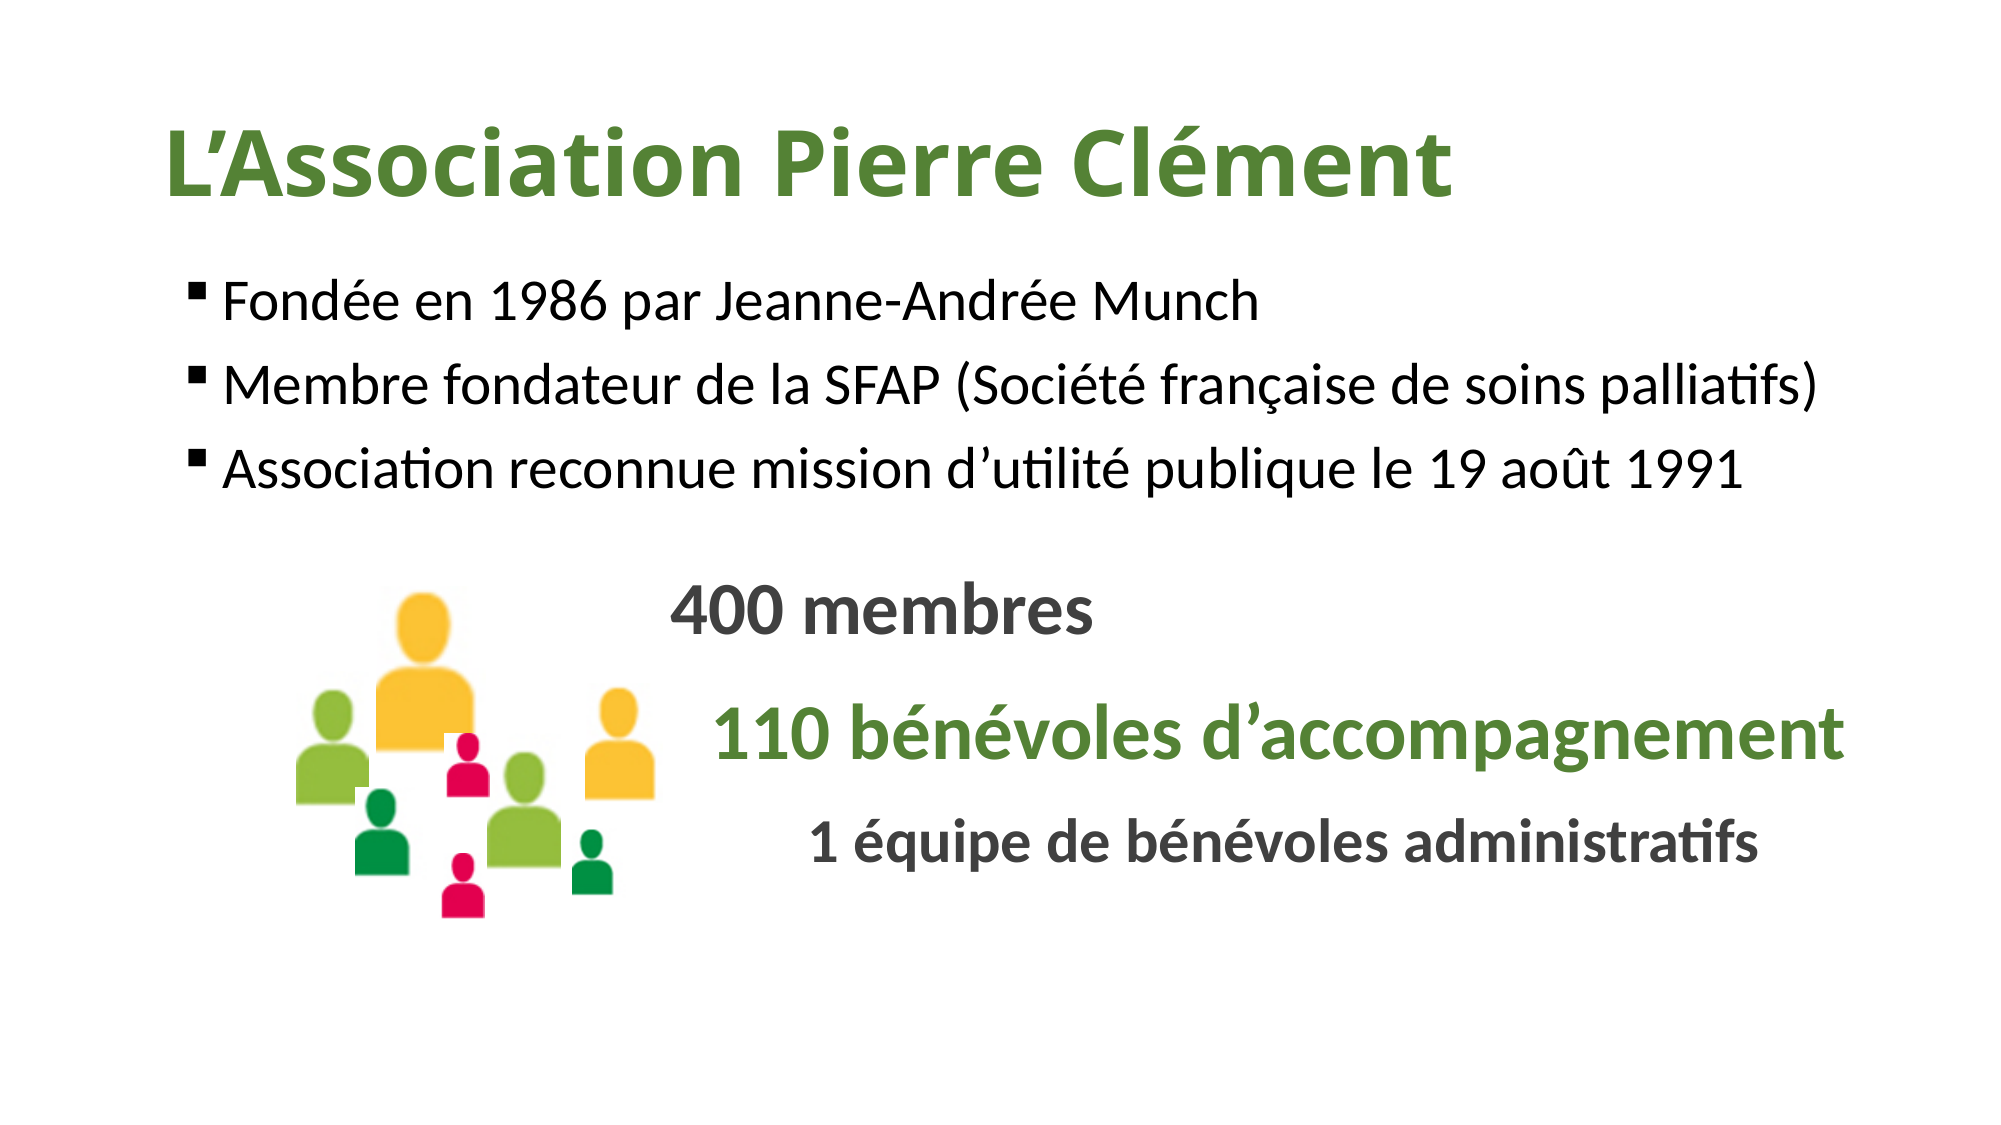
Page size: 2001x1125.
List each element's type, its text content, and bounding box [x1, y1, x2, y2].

picture [296, 671, 427, 880]
list Fondée en 1986 par Jeanne-Andrée Munch Membre fondateur de la SFAP (Société française de soins palliatifs) Association reconnue mission d’utilité publique le 19 août 1991 [168, 262, 1840, 530]
picture [584, 683, 663, 803]
title L’Association Pierre Clément [147, 58, 1873, 276]
picture [376, 586, 561, 871]
text_box 1 équipe de bénévoles administratifs [792, 801, 2000, 948]
text_box 400 membres [655, 561, 1863, 708]
picture [439, 853, 485, 920]
text_box 110 bénévoles d’accompagnement [695, 683, 1903, 830]
picture [572, 828, 626, 898]
